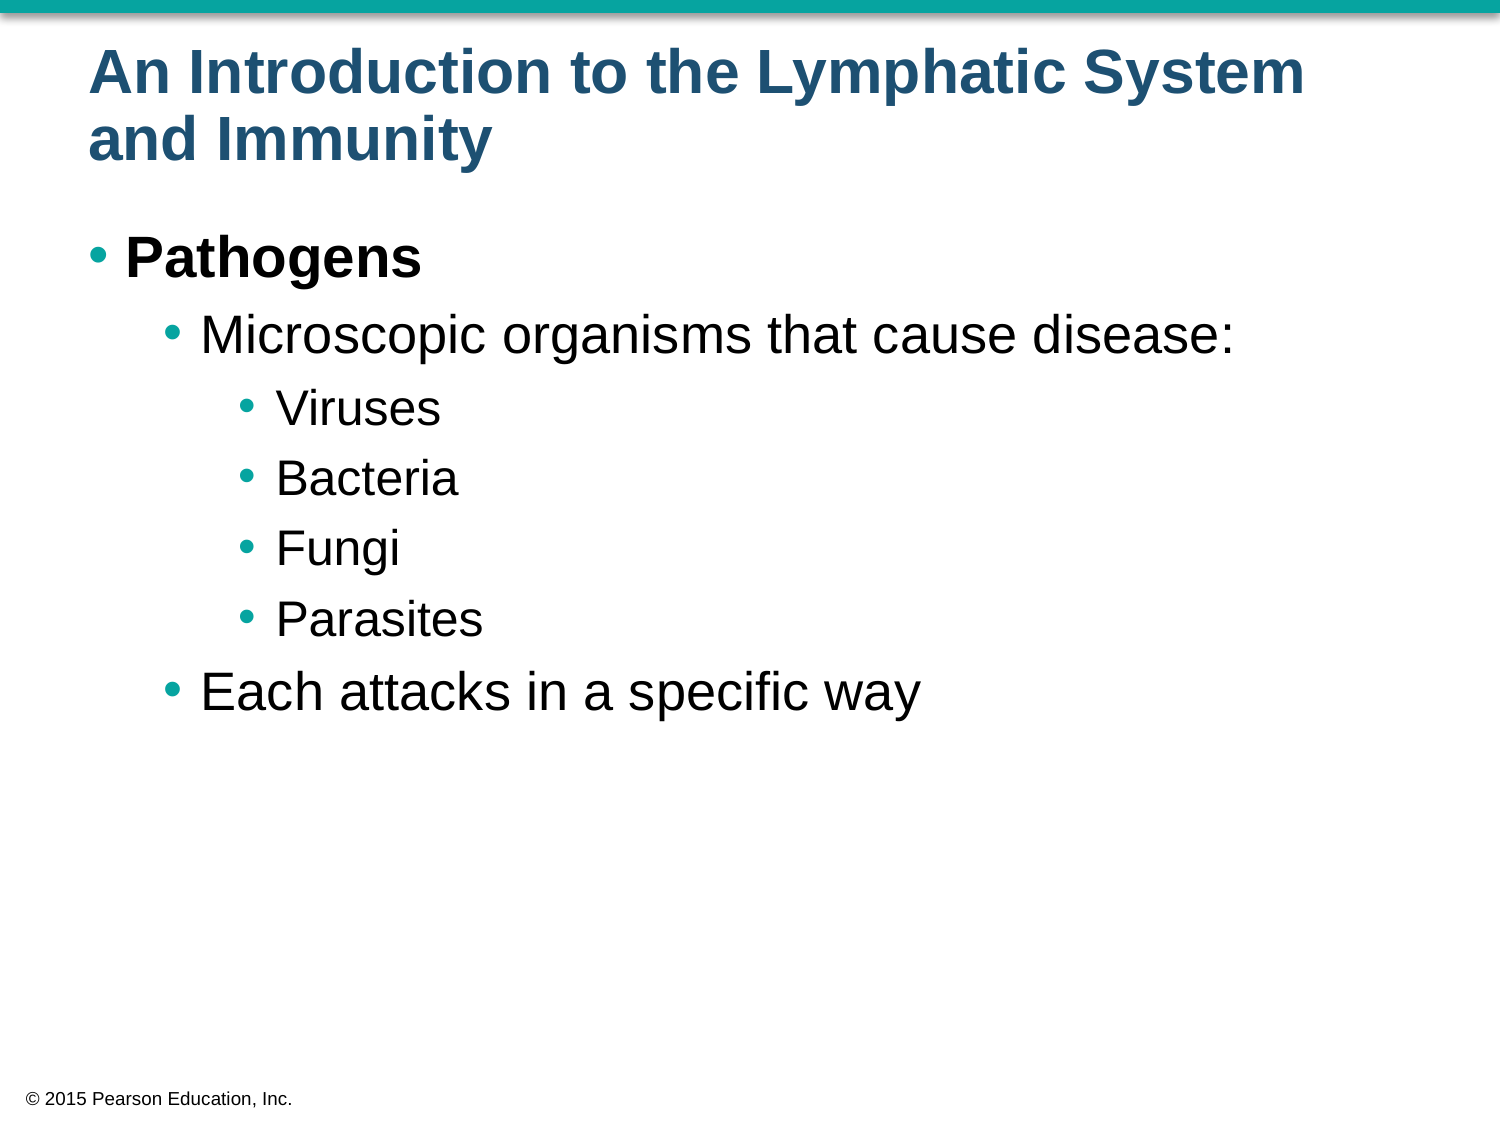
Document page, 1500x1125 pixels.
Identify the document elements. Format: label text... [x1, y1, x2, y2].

list Pathogens Microscopic organisms that cause disease: Viruses Bacteria Fungi Parasites Each attacks in a specific way [73, 211, 1433, 1026]
title An Introduction to the Lymphatic System and Immunity [73, 31, 1433, 189]
